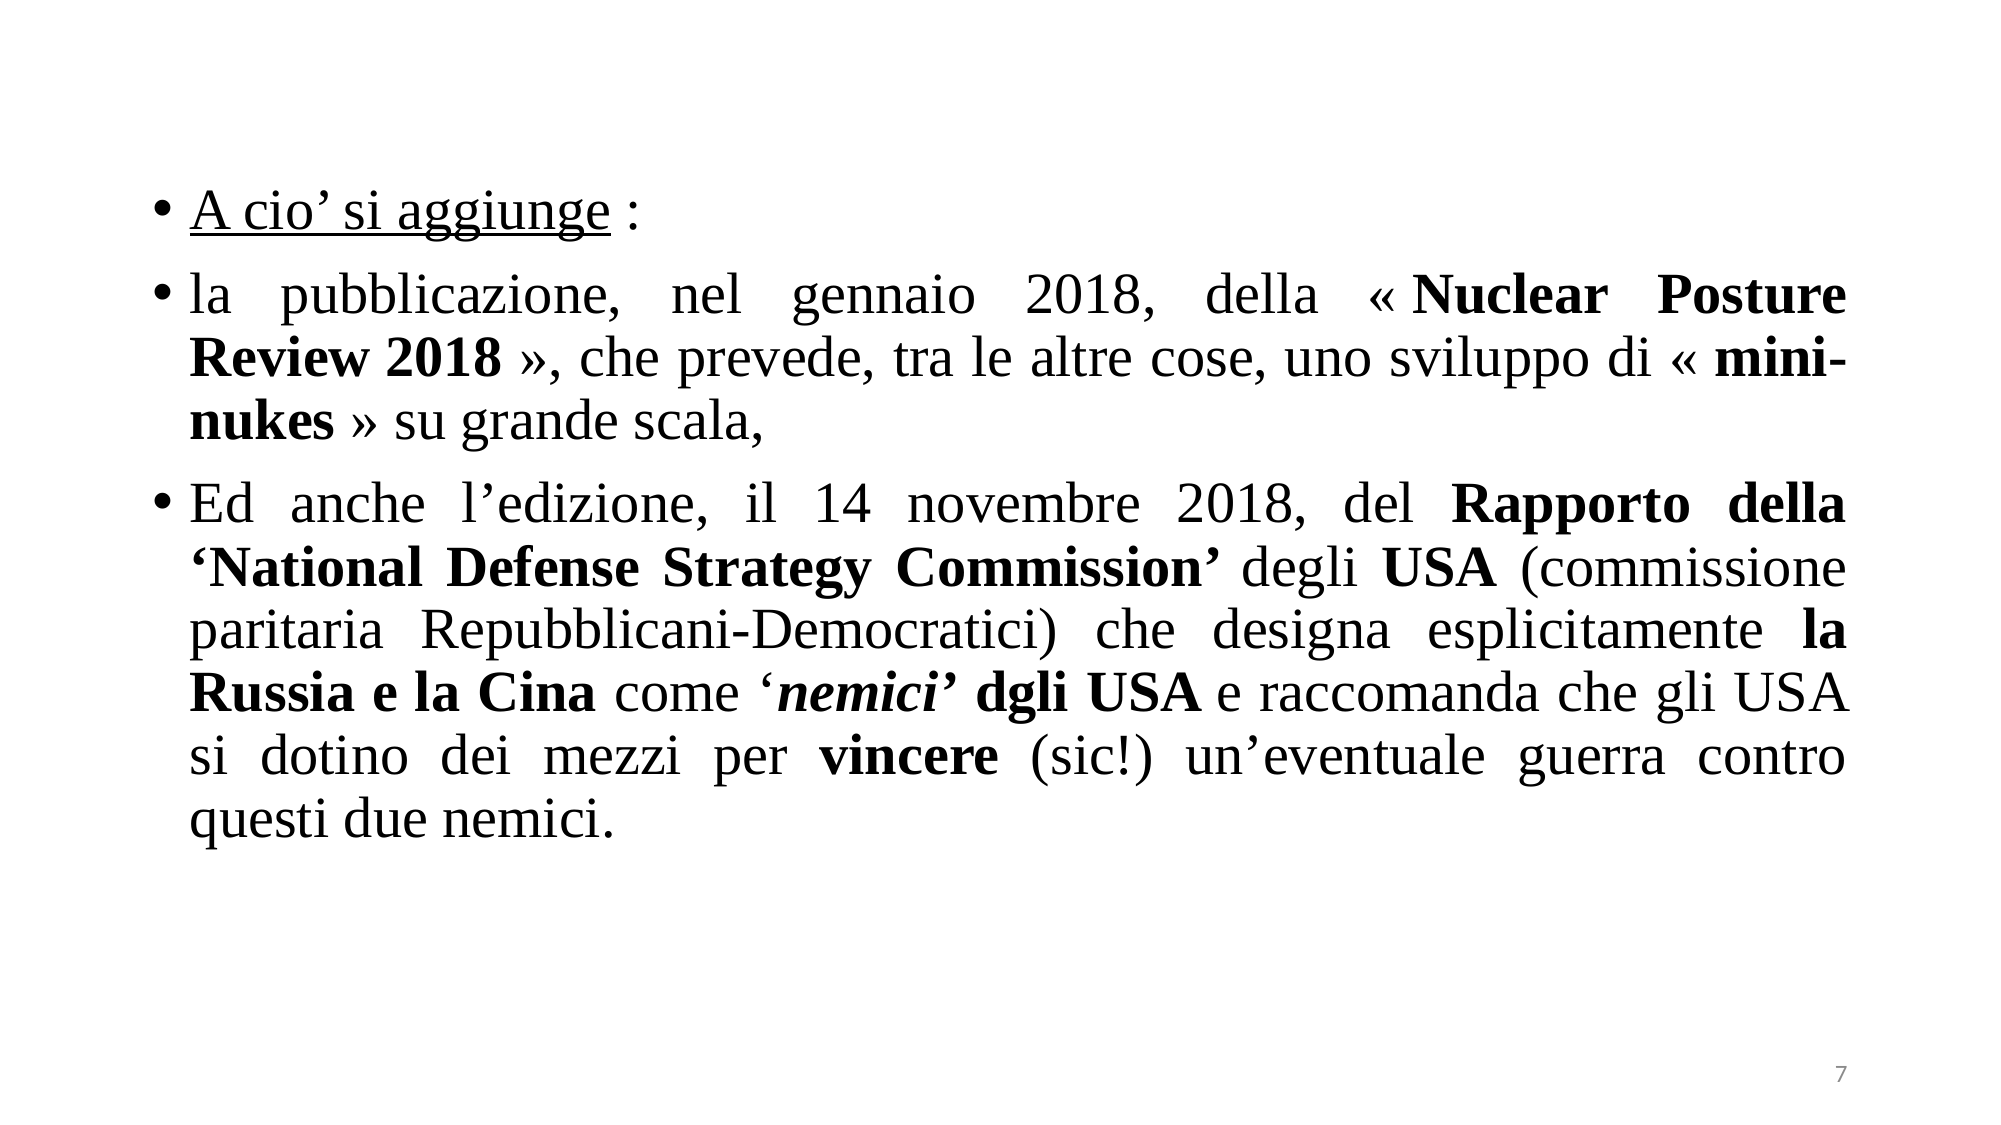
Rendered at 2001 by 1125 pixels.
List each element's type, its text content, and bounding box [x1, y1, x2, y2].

list A cio’ si aggiunge : la pubblicazione, nel gennaio 2018, della « Nuclear Posture Review 2018 », che prevede, tra le altre cose, uno sviluppo di « mini-nukes » su grande scala, Ed anche l’edizione, il 14 novembre 2018, del Rapporto della ‘National Defense Strategy Commission’ degli USA (commissione paritaria Repubblicani-Democratici) che designa esplicitamente la Russia e la Cina come ‘nemici’ dgli USA e raccomanda che gli USA si dotino dei mezzi per vincere (sic!) un’eventuale guerra contro questi due nemici. [137, 80, 1863, 1045]
slide_number 7 [1412, 1042, 1863, 1103]
